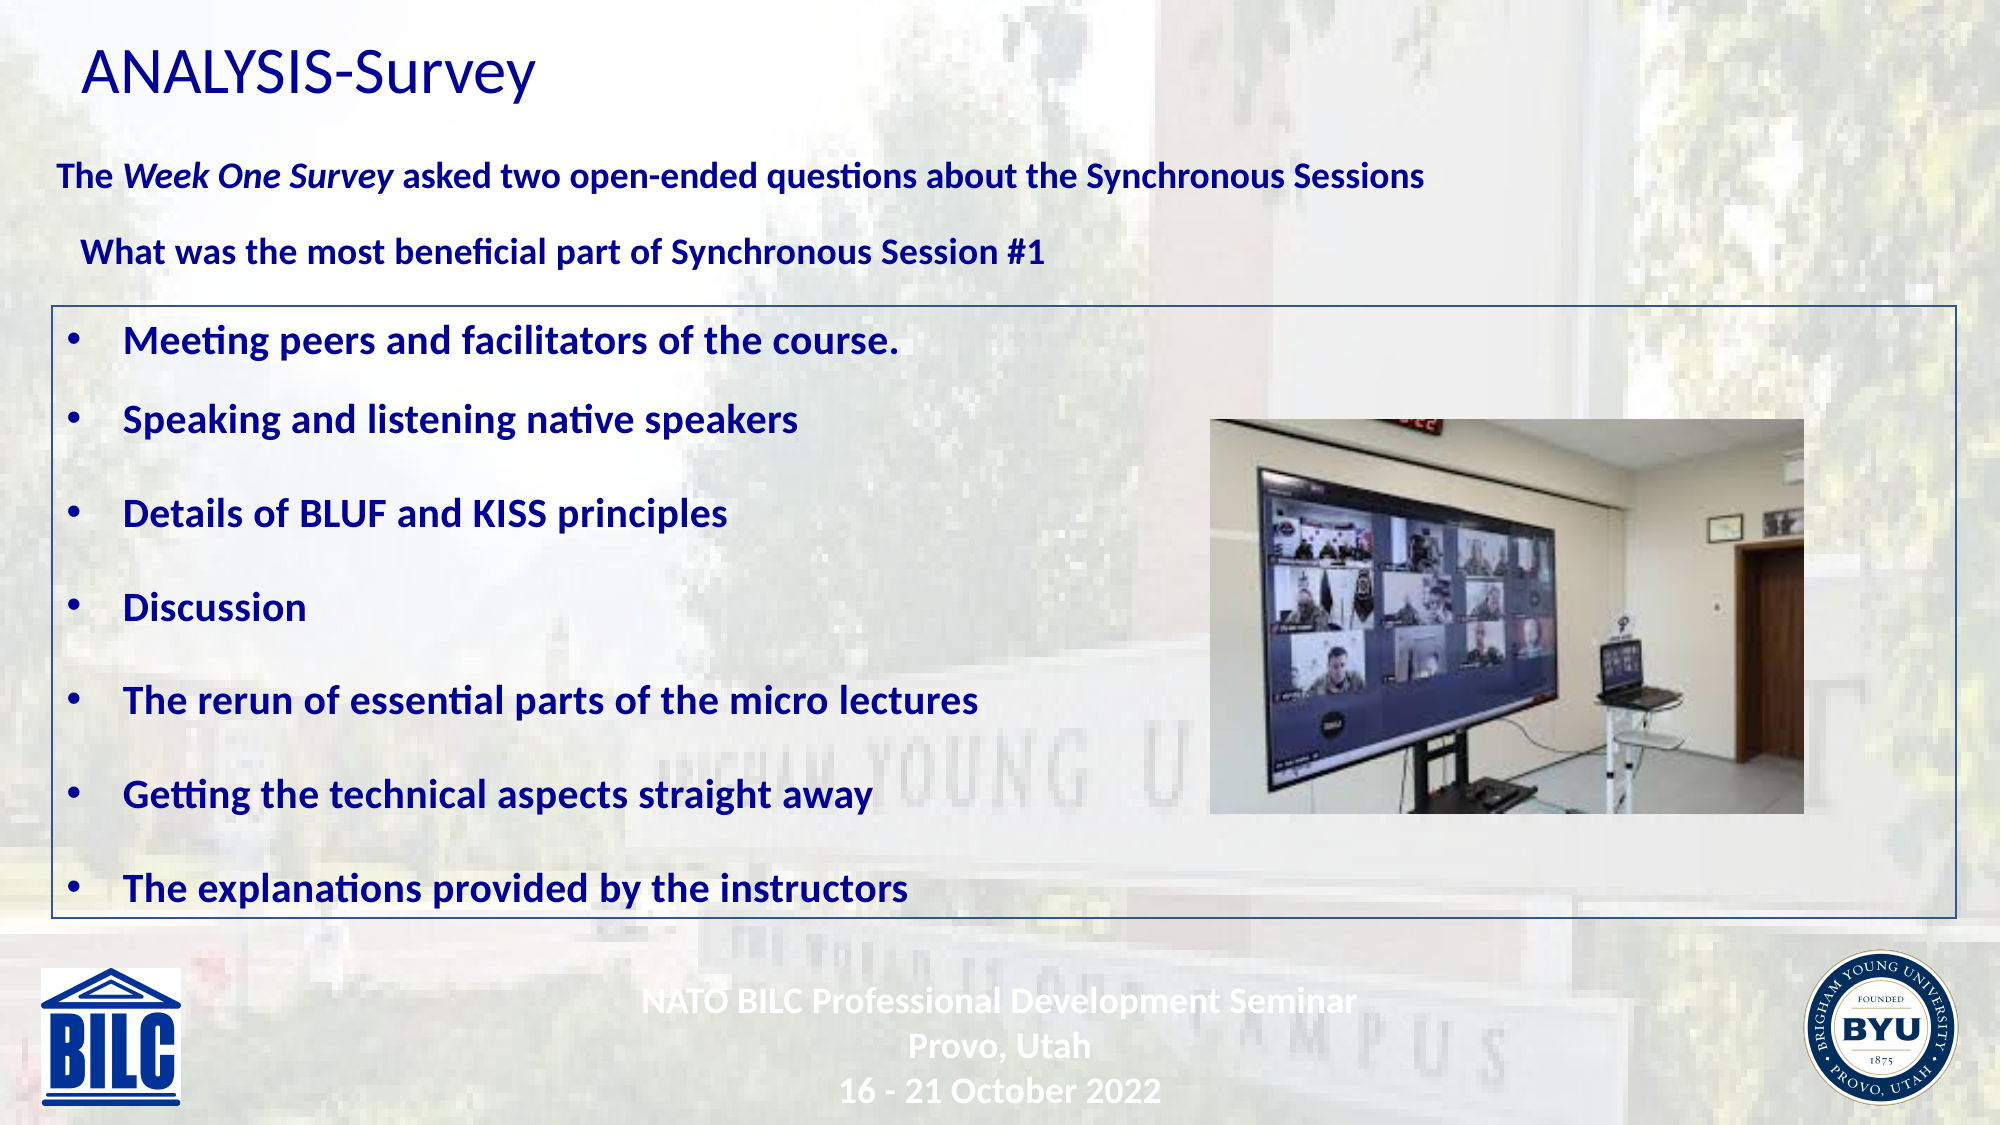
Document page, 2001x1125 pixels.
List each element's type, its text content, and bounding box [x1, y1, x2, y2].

picture [41, 968, 181, 1106]
text_box What was the most beneficial part of Synchronous Session #1 [65, 220, 1429, 280]
text_box The Week One Survey asked two open-ended questions about the Synchronous Sessions [41, 143, 1754, 204]
text_box ANALYSIS-Survey [51, 19, 963, 115]
picture [1210, 419, 1804, 814]
picture [1803, 949, 1959, 1106]
text_box NATO BILC Professional Development Seminar Provo, Utah 16 - 21 October 2022 [330, 968, 1670, 1119]
text_box Meeting peers and facilitators of the course. Speaking and listening native speakers Details of BLUF and KISS principles Discussion The rerun of essential parts of the micro lectures Getting the technical aspects straight away The explanations provided by the instructors [51, 305, 1957, 919]
